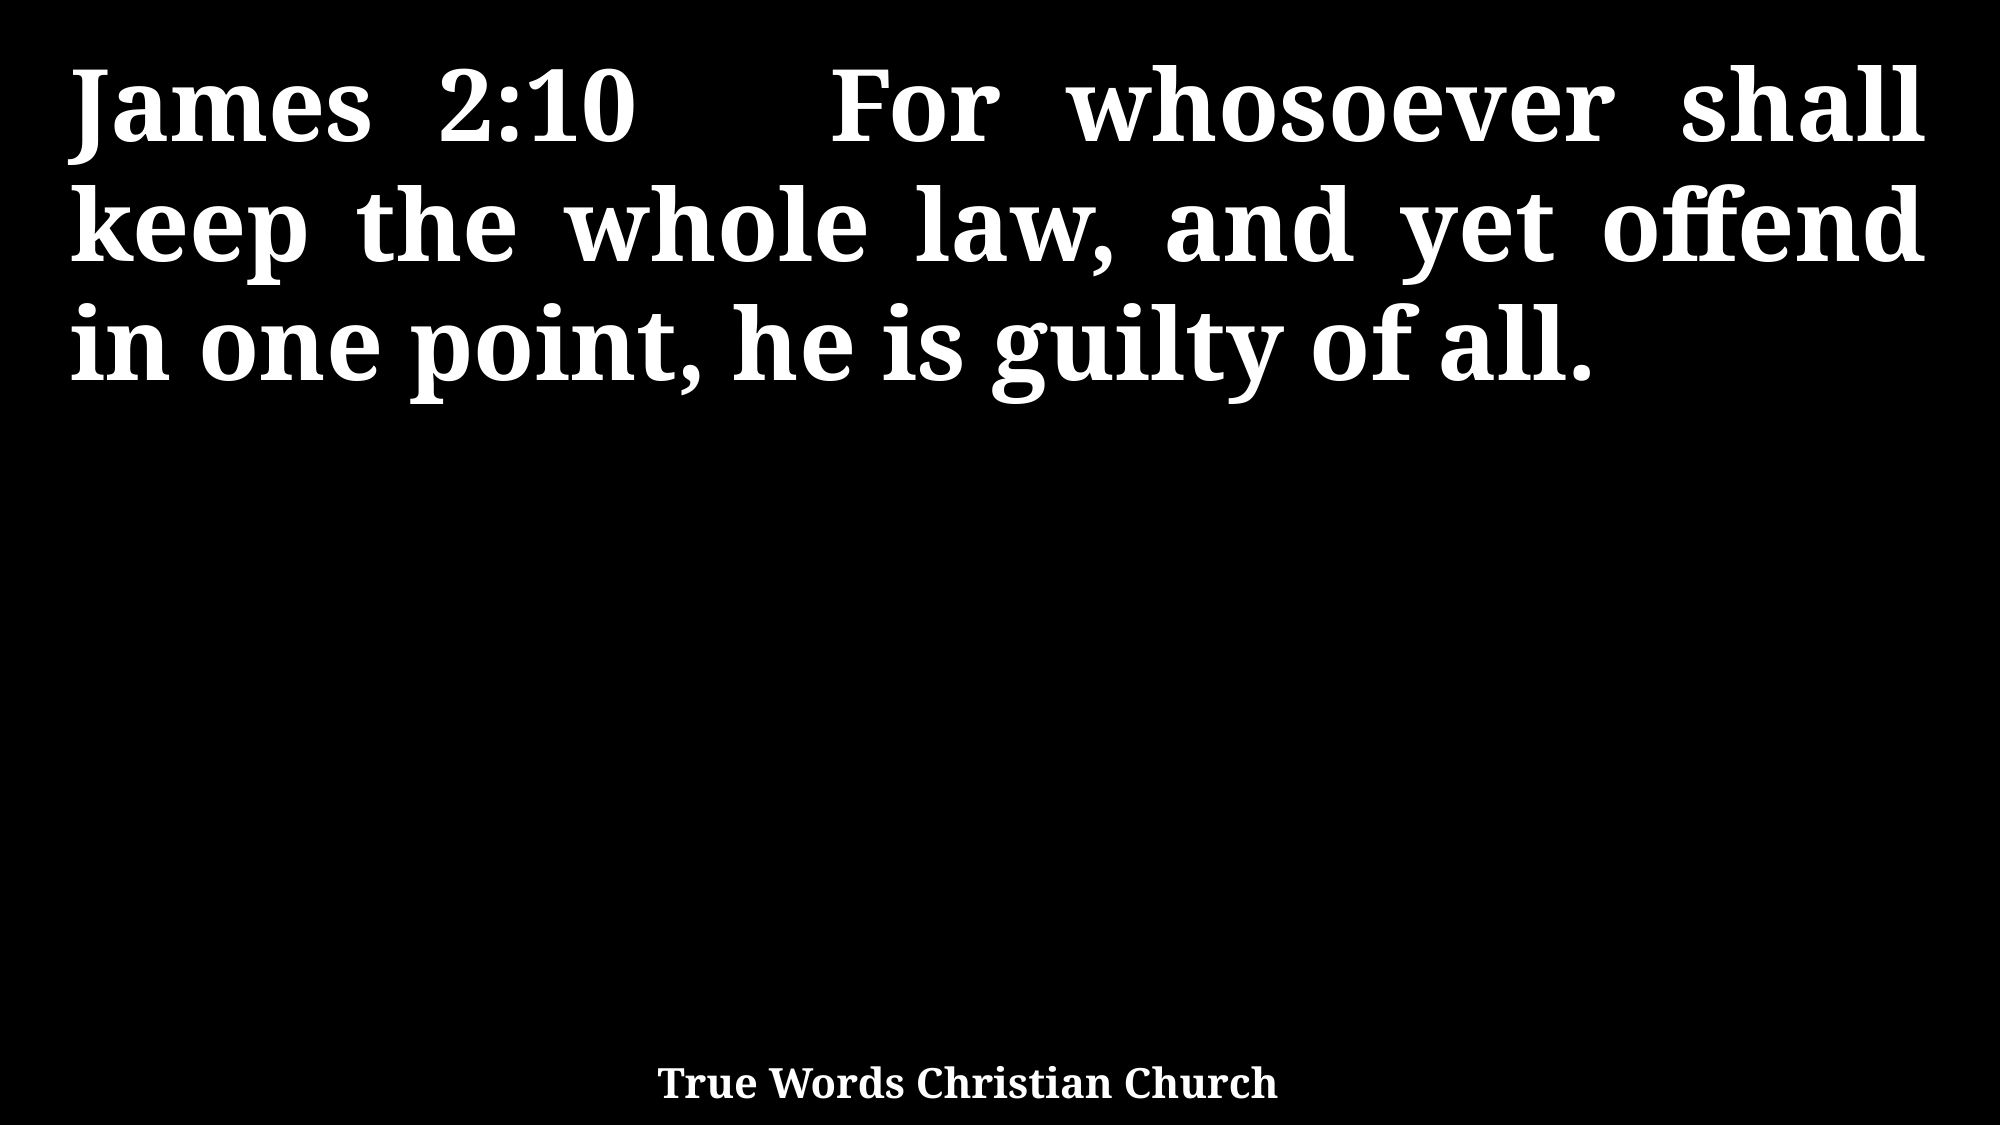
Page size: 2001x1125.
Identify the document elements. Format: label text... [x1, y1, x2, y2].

text_box True Words Christian Church [642, 1049, 1294, 1114]
text_box James 2:10 For whosoever shall keep the whole law, and yet offend in one point, he is guilty of all. [55, 33, 1944, 409]
